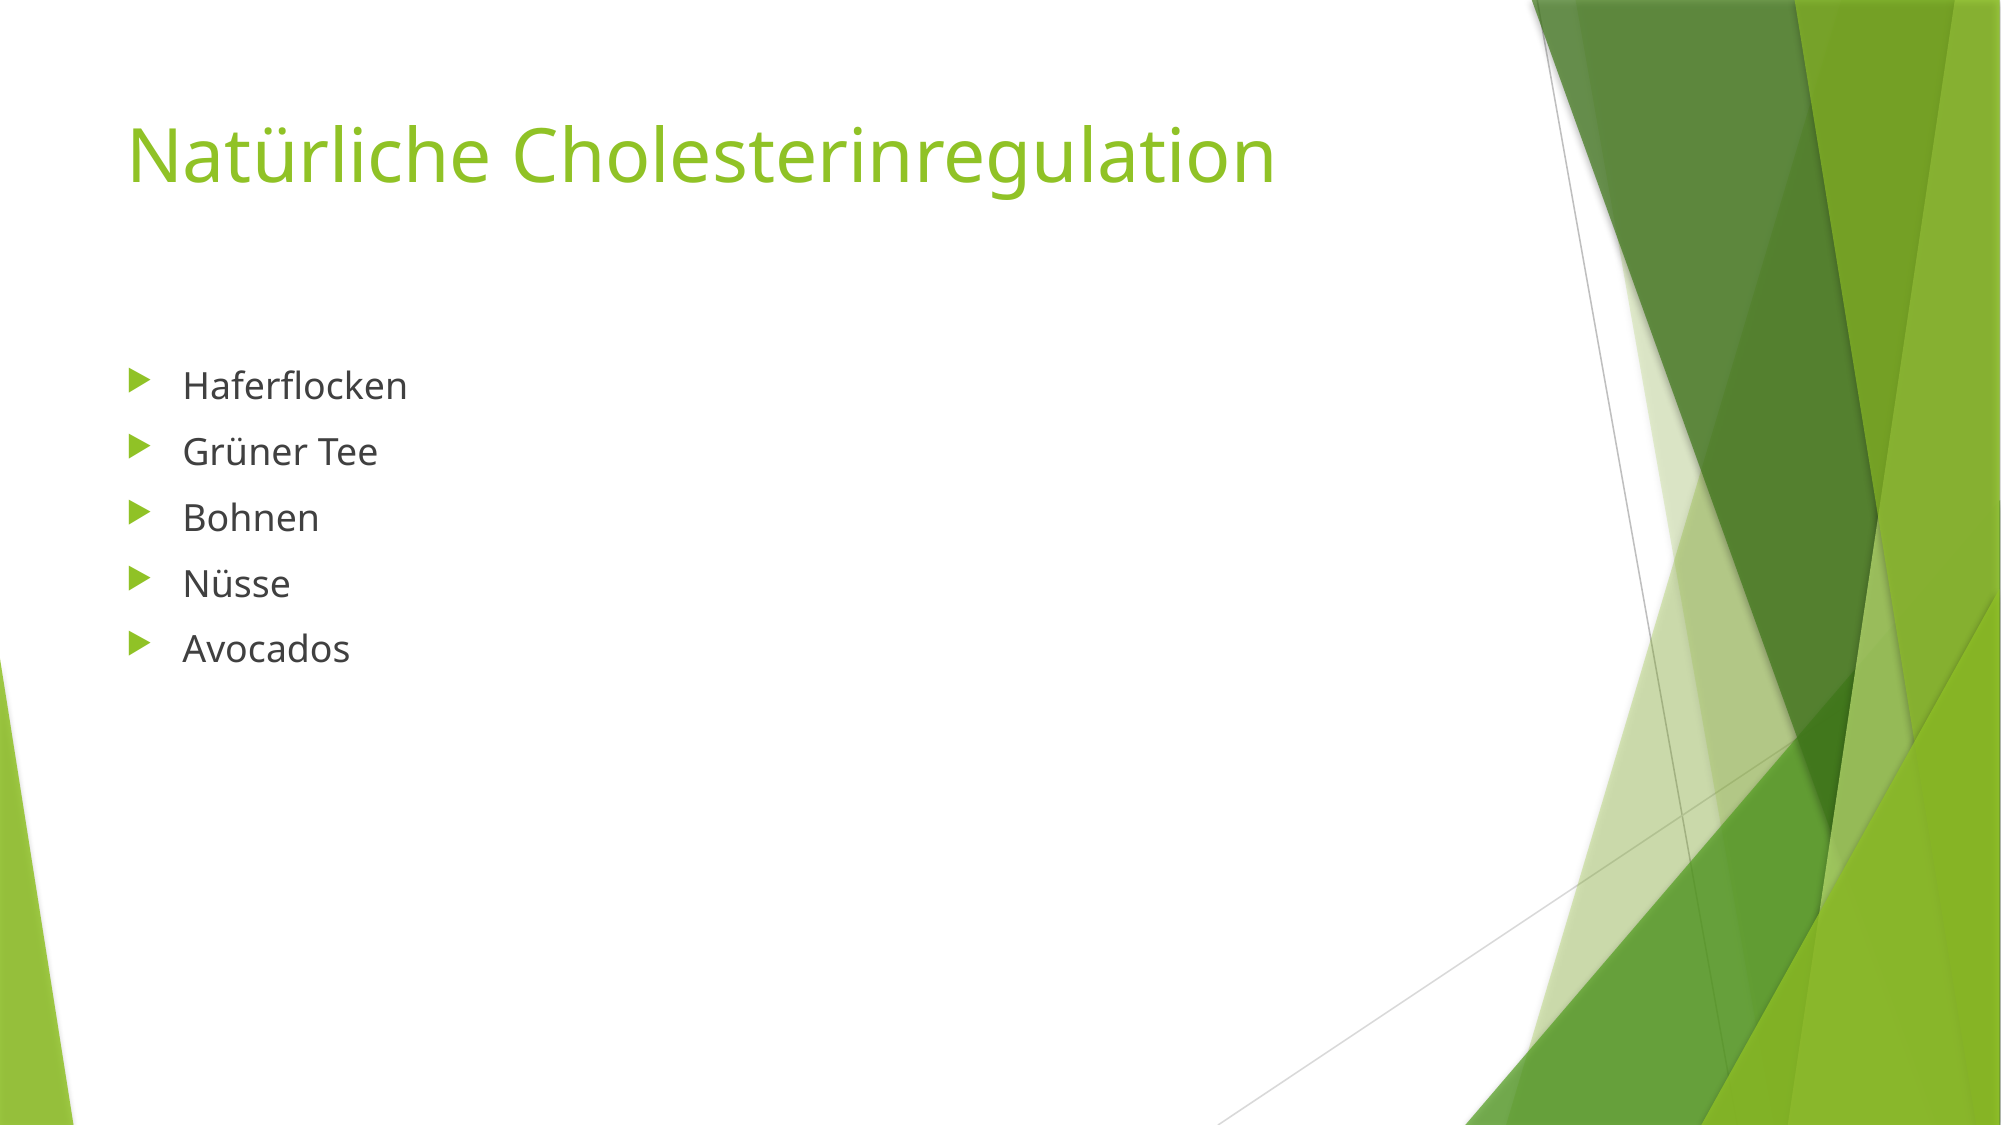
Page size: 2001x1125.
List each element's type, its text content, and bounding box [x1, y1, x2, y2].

title Natürliche Cholesterinregulation [111, 99, 1522, 317]
list Haferflocken Grüner Tee Bohnen Nüsse Avocados [111, 354, 1522, 992]
